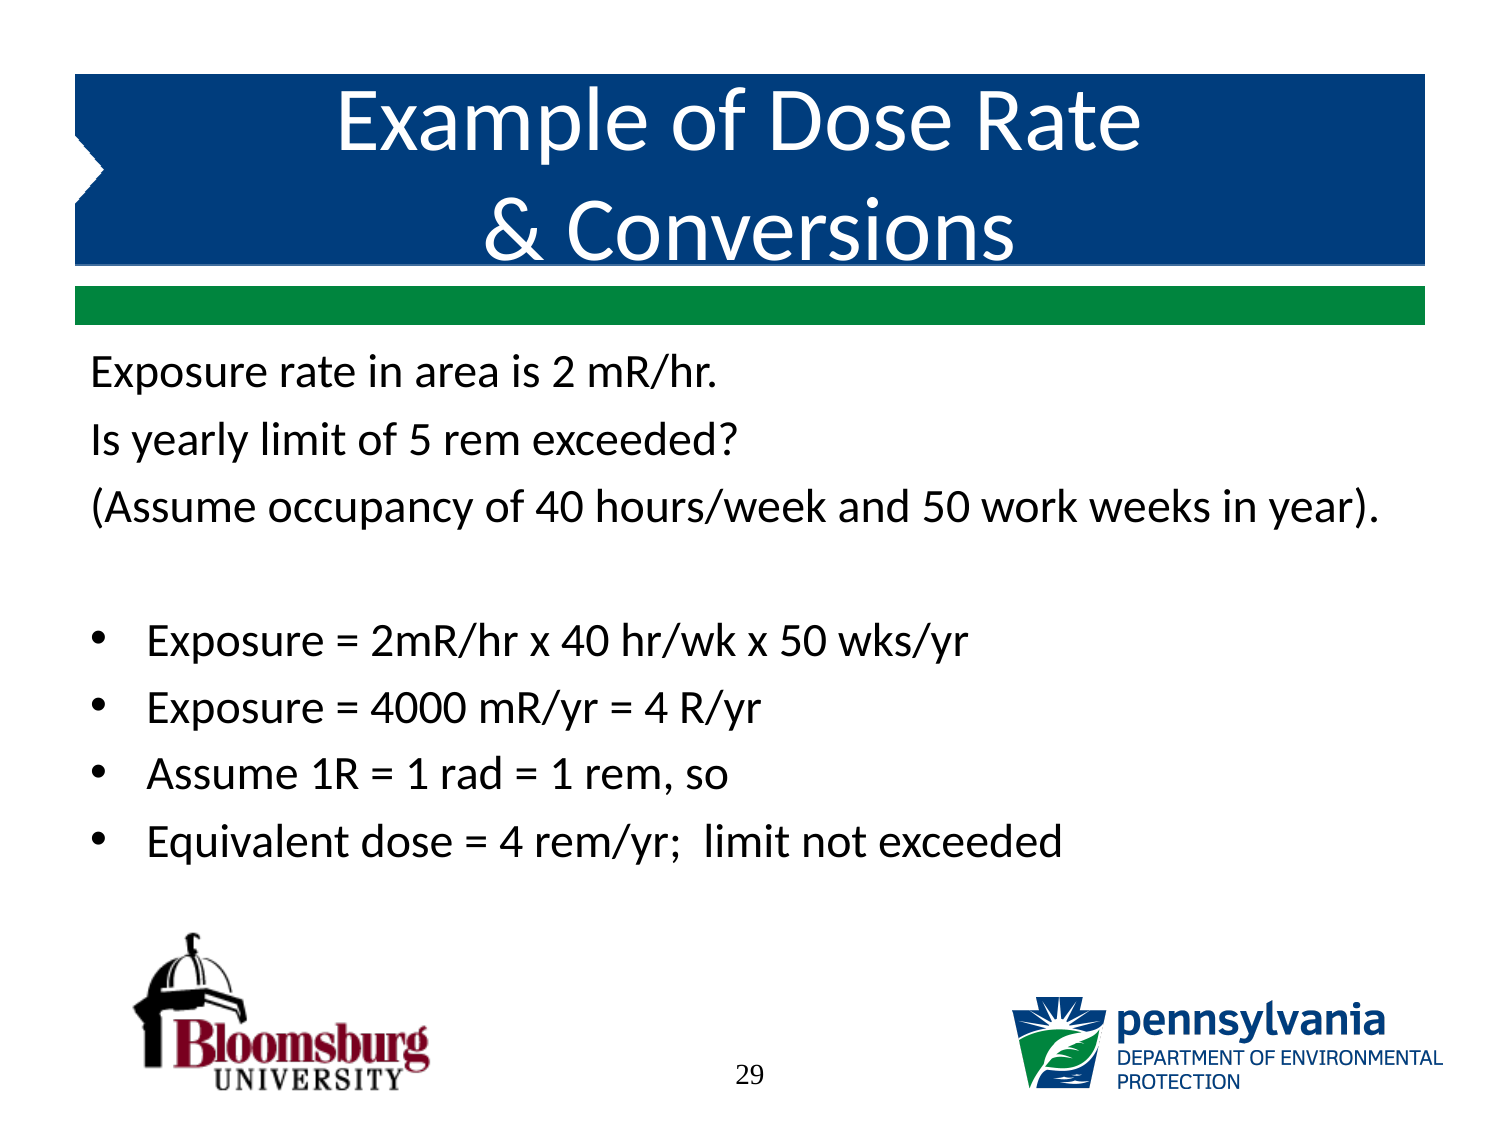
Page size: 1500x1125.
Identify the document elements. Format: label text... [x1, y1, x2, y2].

picture [1012, 996, 1444, 1089]
picture [124, 930, 438, 1103]
footer 29 [512, 1042, 988, 1103]
picture [74, 74, 1426, 326]
list Exposure rate in area is 2 mR/hr. Is yearly limit of 5 rem exceeded? (Assume occupancy of 40 hours/week and 50 work weeks in year). Exposure = 2mR/hr x 40 hr/wk x 50 wks/yr Exposure = 4000 mR/yr = 4 R/yr Assume 1R = 1 rad = 1 rem, so Equivalent dose = 4 rem/yr; limit not exceeded [75, 333, 1425, 931]
